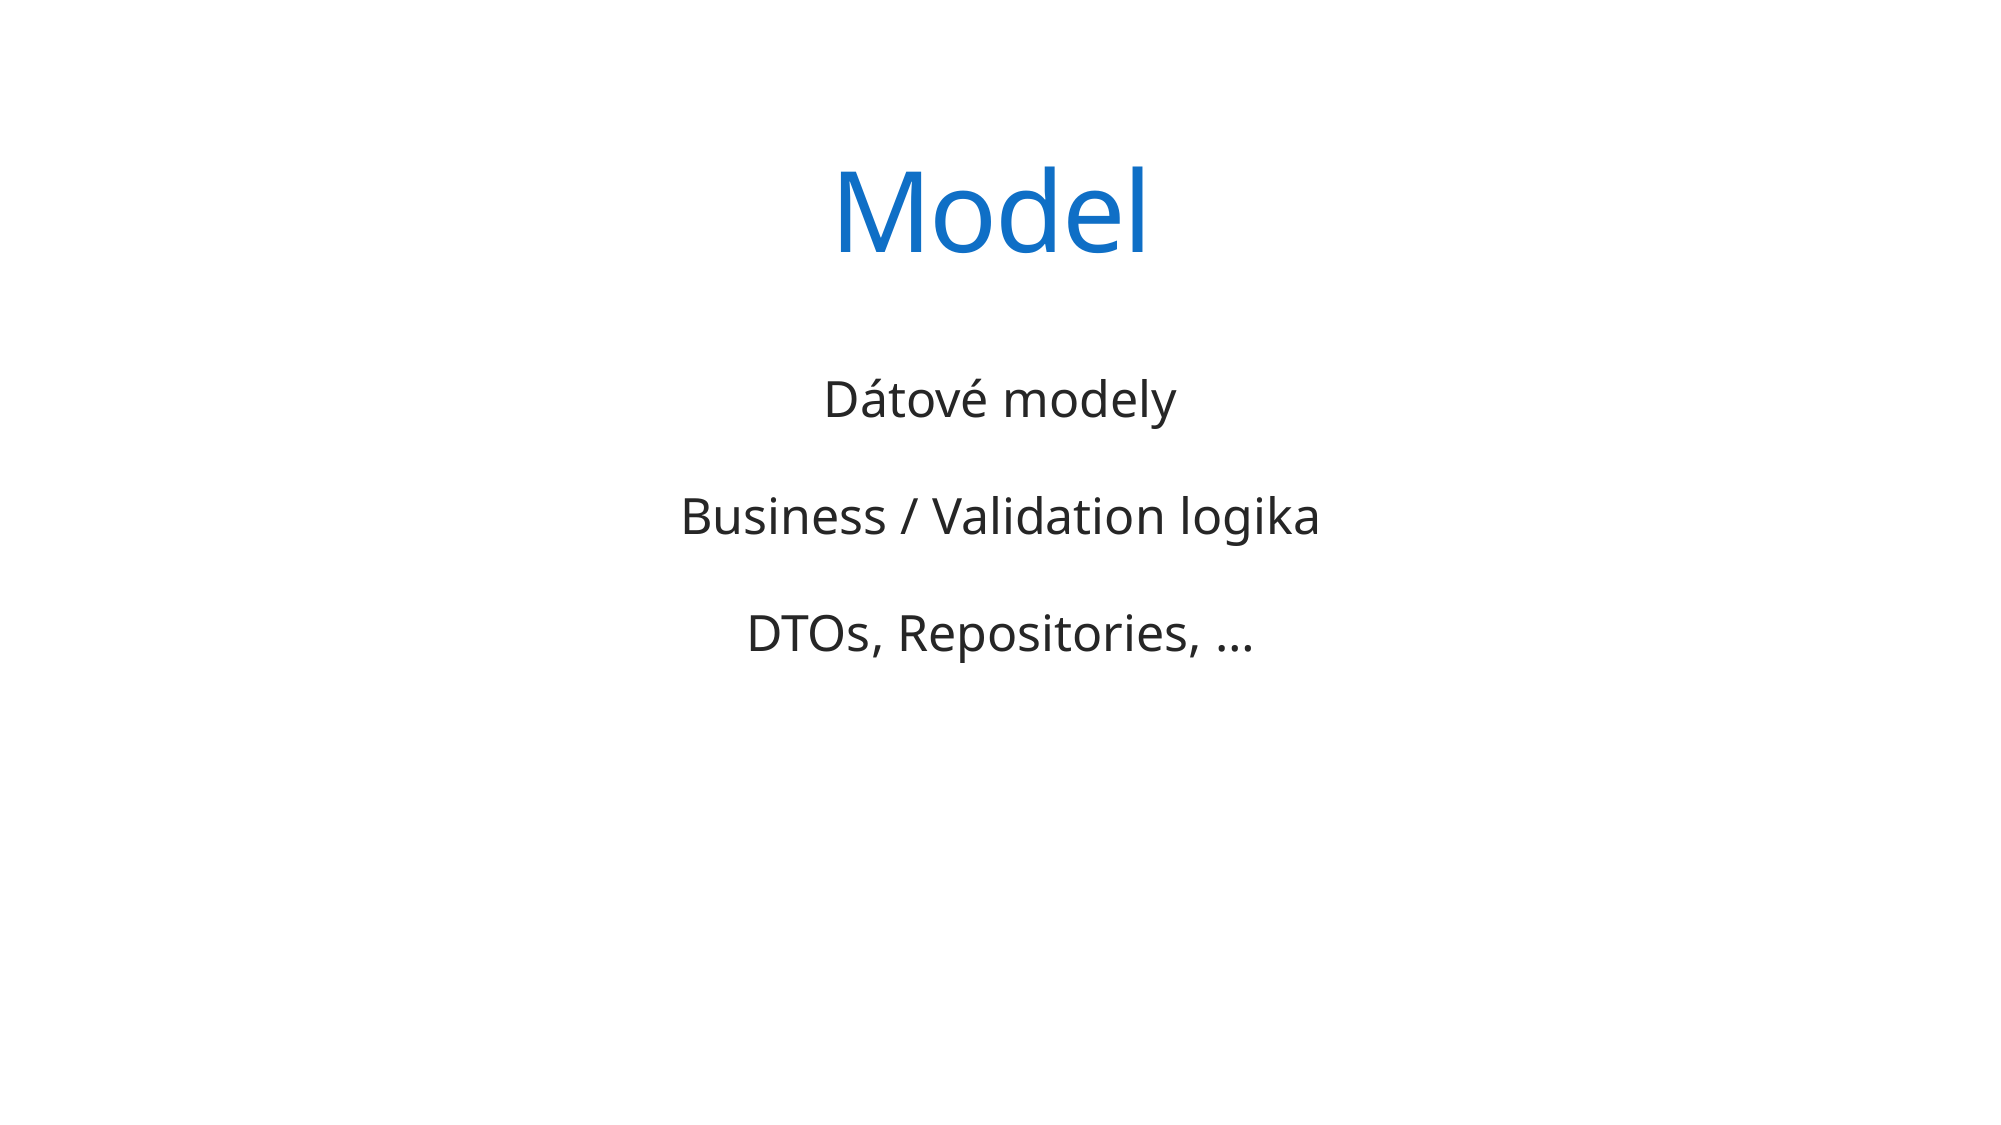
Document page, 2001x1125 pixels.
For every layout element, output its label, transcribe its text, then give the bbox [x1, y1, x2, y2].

list Dátové modely Business / Validation logika DTOs, Repositories, … [111, 329, 1876, 948]
title Model [107, 81, 1875, 354]
